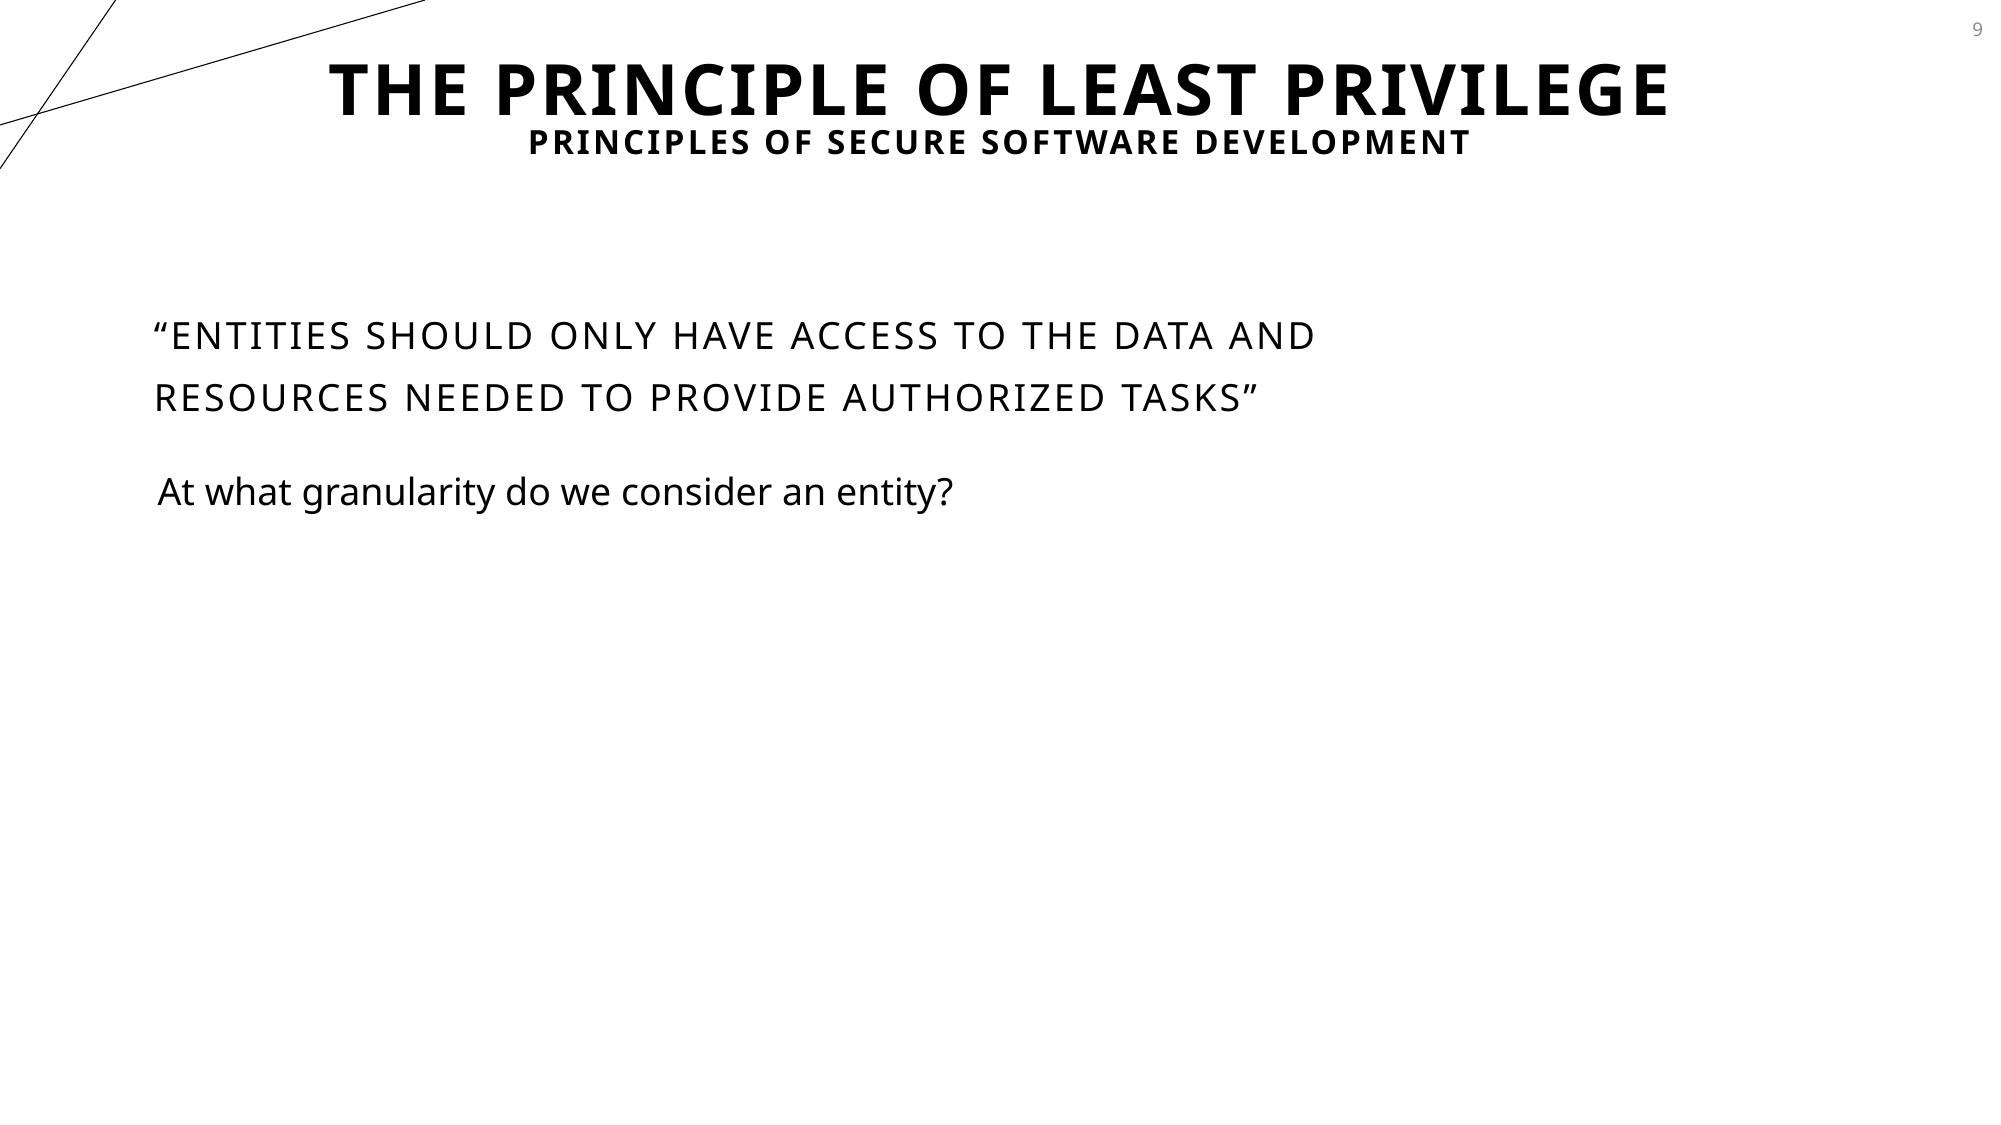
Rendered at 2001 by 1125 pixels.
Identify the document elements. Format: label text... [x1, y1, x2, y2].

title The Principle of least privilege [1, 0, 1999, 202]
text_box At what granularity do we consider an entity? [142, 460, 969, 521]
text_box “Entities should only have access to the data and resources needed to provide authorized tasks” [139, 309, 1461, 600]
text_box Principles of Secure Software Development [1, 34, 1998, 253]
